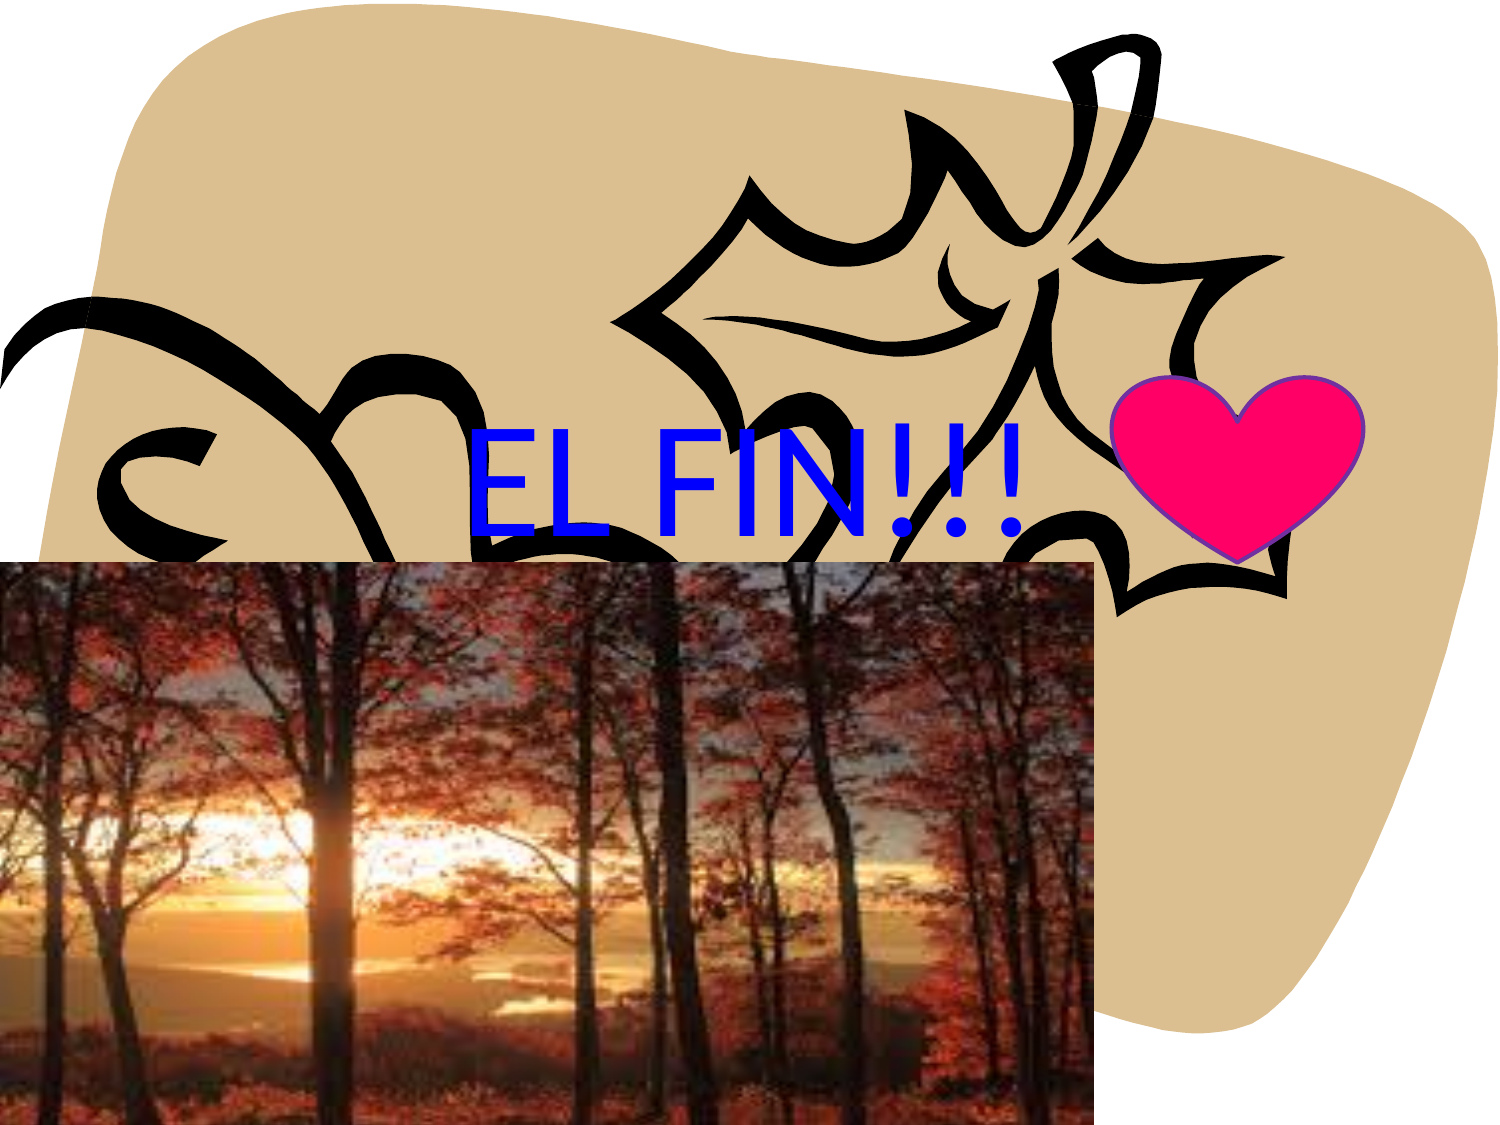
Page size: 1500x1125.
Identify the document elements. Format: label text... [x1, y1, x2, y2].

title EL FIN!!! [112, 349, 1388, 591]
text_box [1109, 375, 1366, 565]
picture [0, 562, 1094, 1125]
